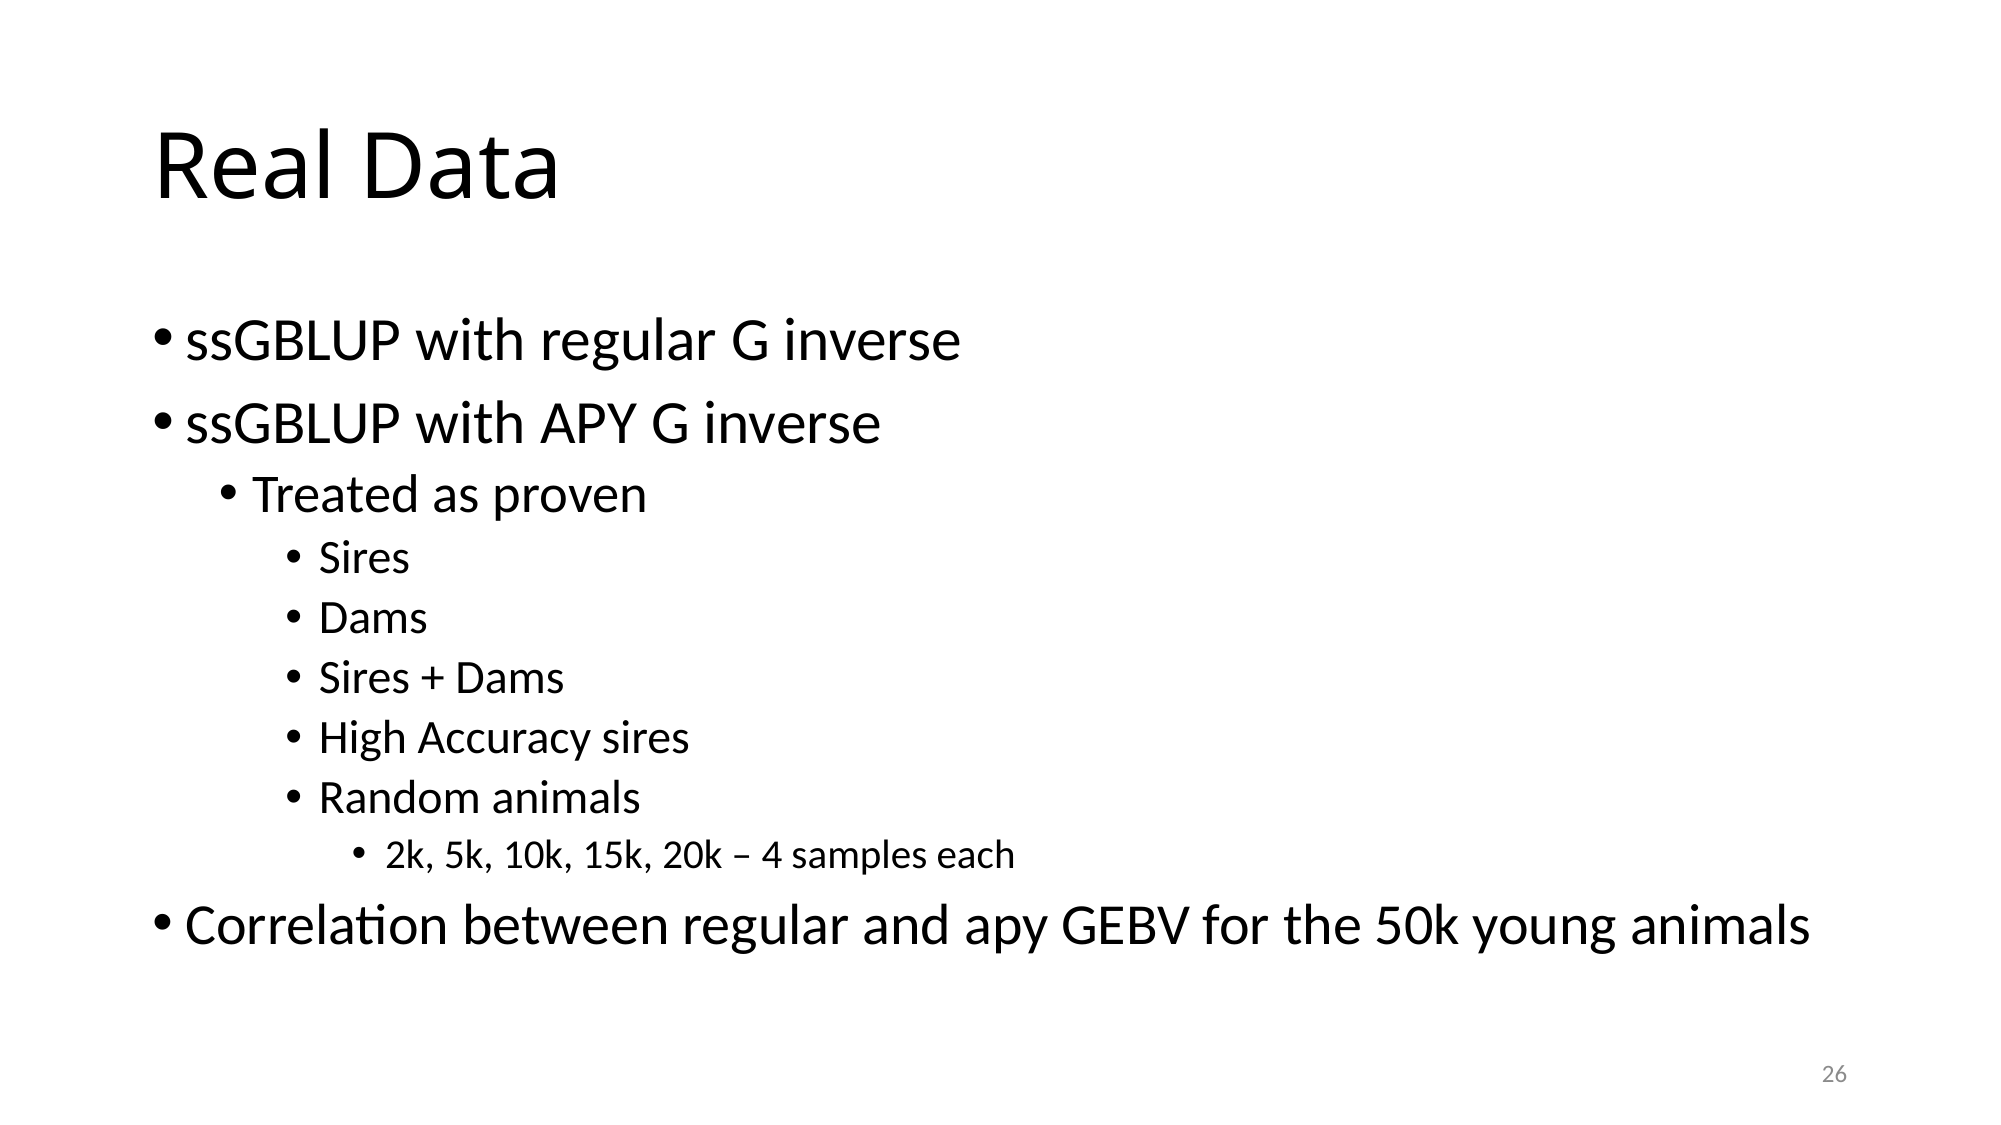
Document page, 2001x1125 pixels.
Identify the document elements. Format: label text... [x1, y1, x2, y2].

title Real Data [137, 59, 1863, 278]
slide_number 26 [1412, 1042, 1863, 1103]
list ssGBLUP with regular G inverse ssGBLUP with APY G inverse Treated as proven Sires Dams Sires + Dams High Accuracy sires Random animals 2k, 5k, 10k, 15k, 20k – 4 samples each Correlation between regular and apy GEBV for the 50k young animals [137, 299, 1863, 1014]
